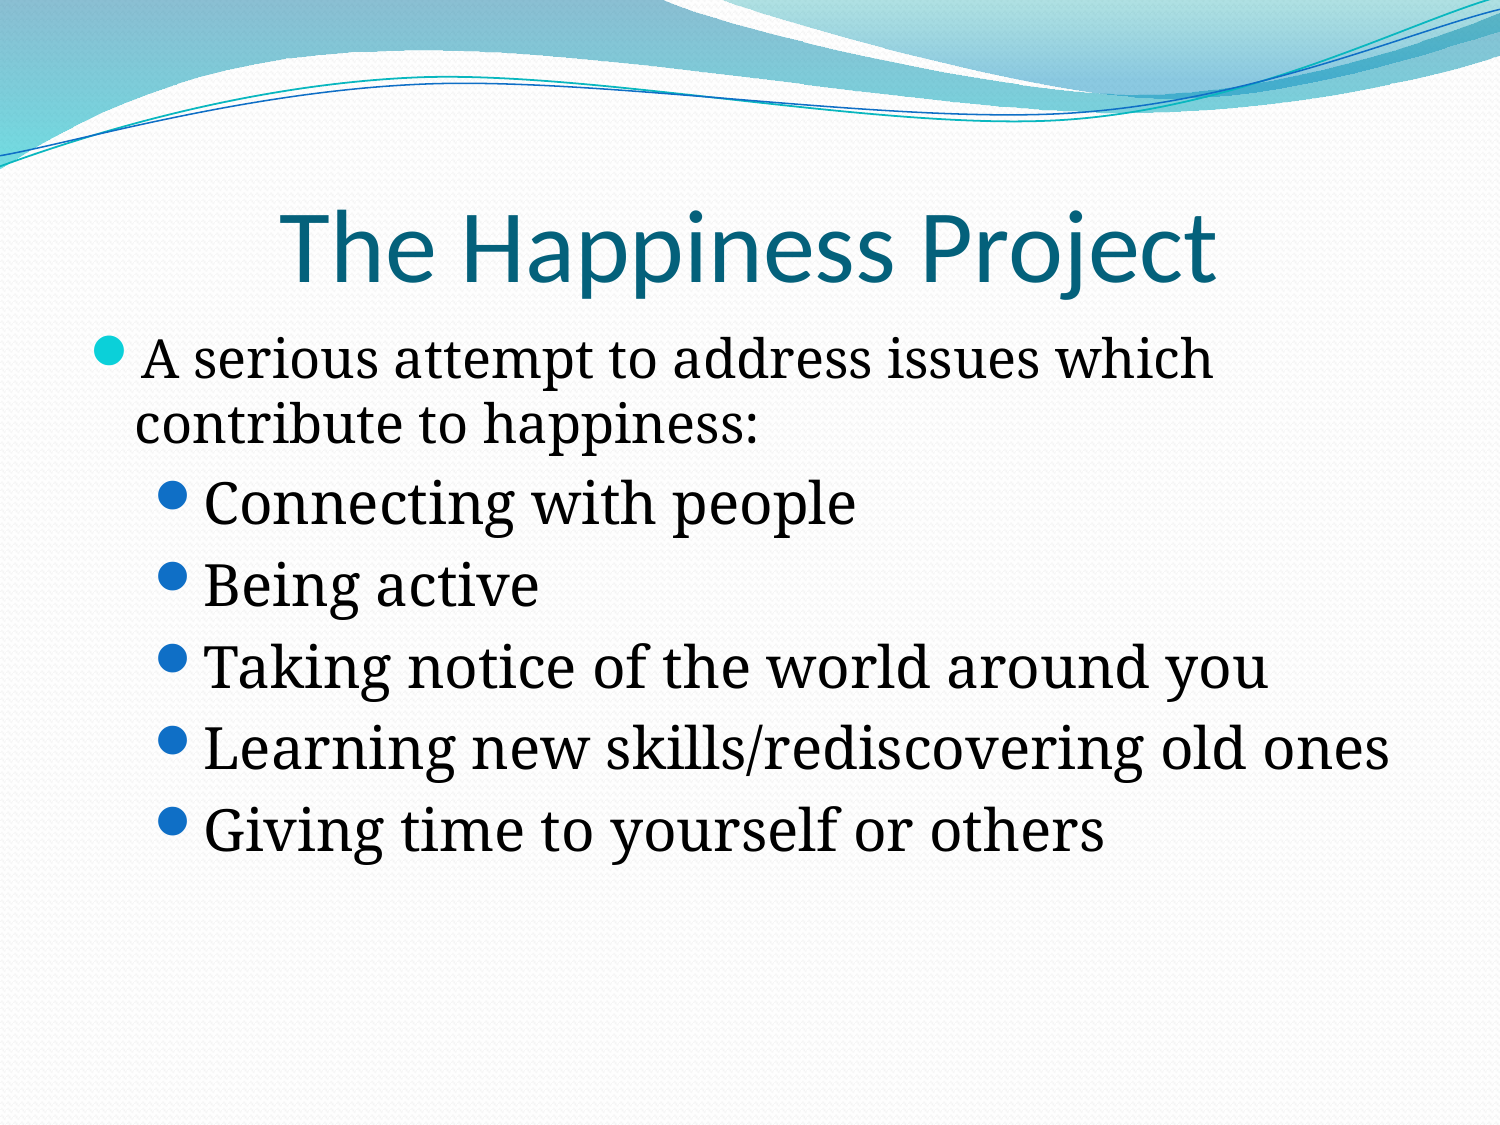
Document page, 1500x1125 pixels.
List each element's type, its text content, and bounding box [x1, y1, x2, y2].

list A serious attempt to address issues which contribute to happiness: Connecting with people Being active Taking notice of the world around you Learning new skills/rediscovering old ones Giving time to yourself or others [75, 317, 1425, 1038]
title The Happiness Project [75, 115, 1425, 303]
